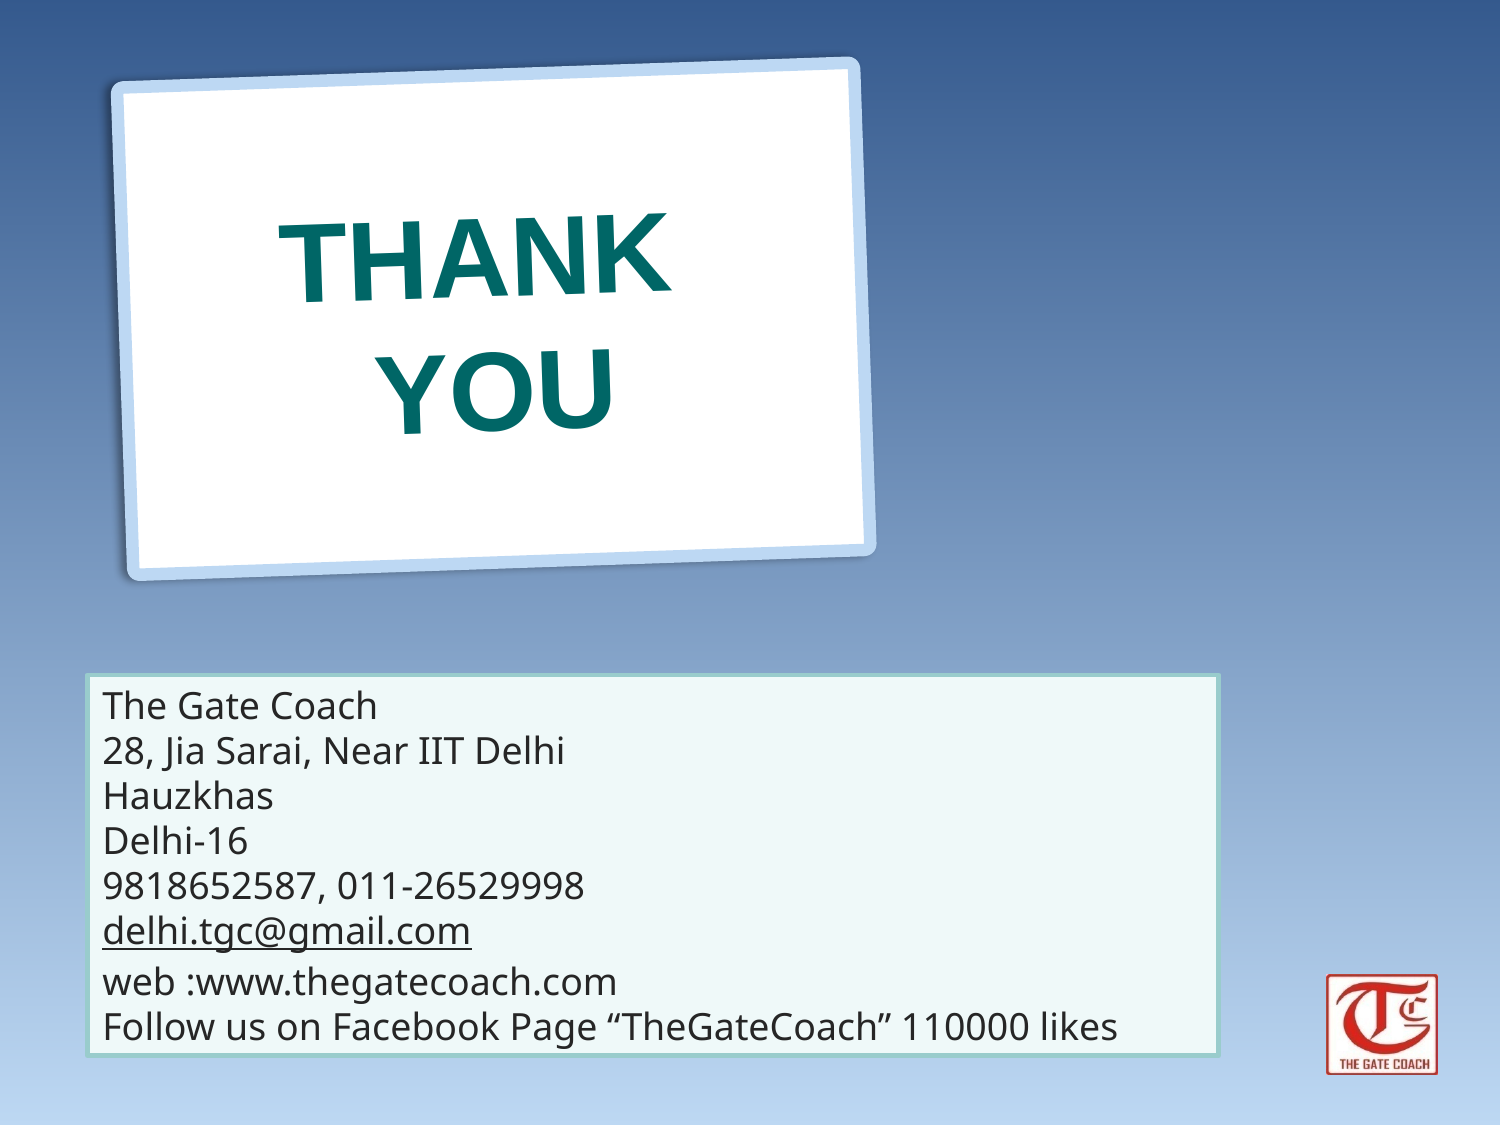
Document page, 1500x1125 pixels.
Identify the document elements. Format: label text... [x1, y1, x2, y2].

text_box [0, 0, 1500, 1125]
text_box The Gate Coach 28, Jia Sarai, Near IIT Delhi Hauzkhas Delhi-16 9818652587, 011-26529998 delhi.tgc@gmail.com web :www.thegatecoach.com Follow us on Facebook Page “TheGateCoach” 110000 likes [85, 673, 1221, 1058]
text_box THANK YOU [115, 60, 873, 577]
picture [1325, 974, 1438, 1076]
